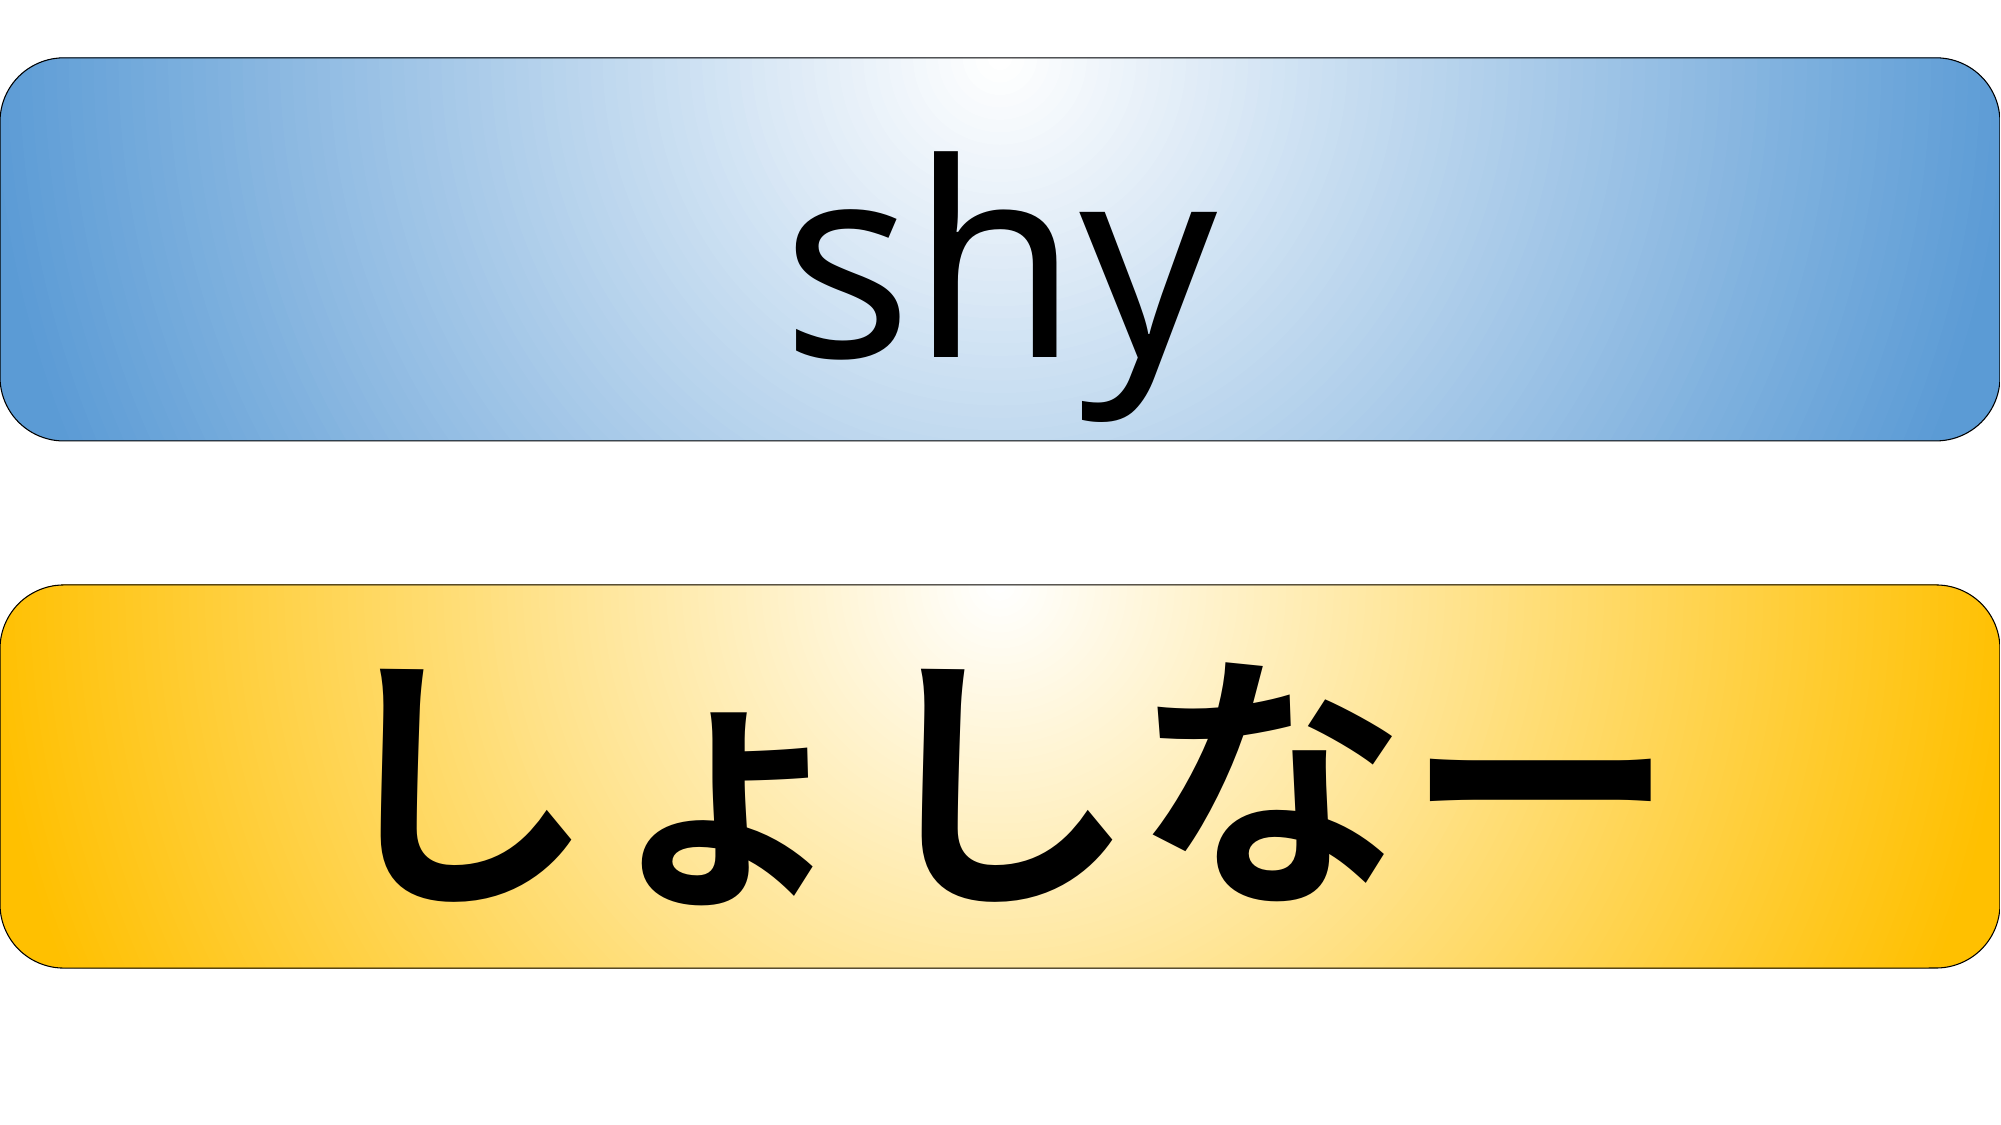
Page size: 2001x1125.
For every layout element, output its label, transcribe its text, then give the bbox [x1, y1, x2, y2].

text_box しょしなー [0, 584, 2000, 969]
text_box shy [0, 57, 2000, 442]
